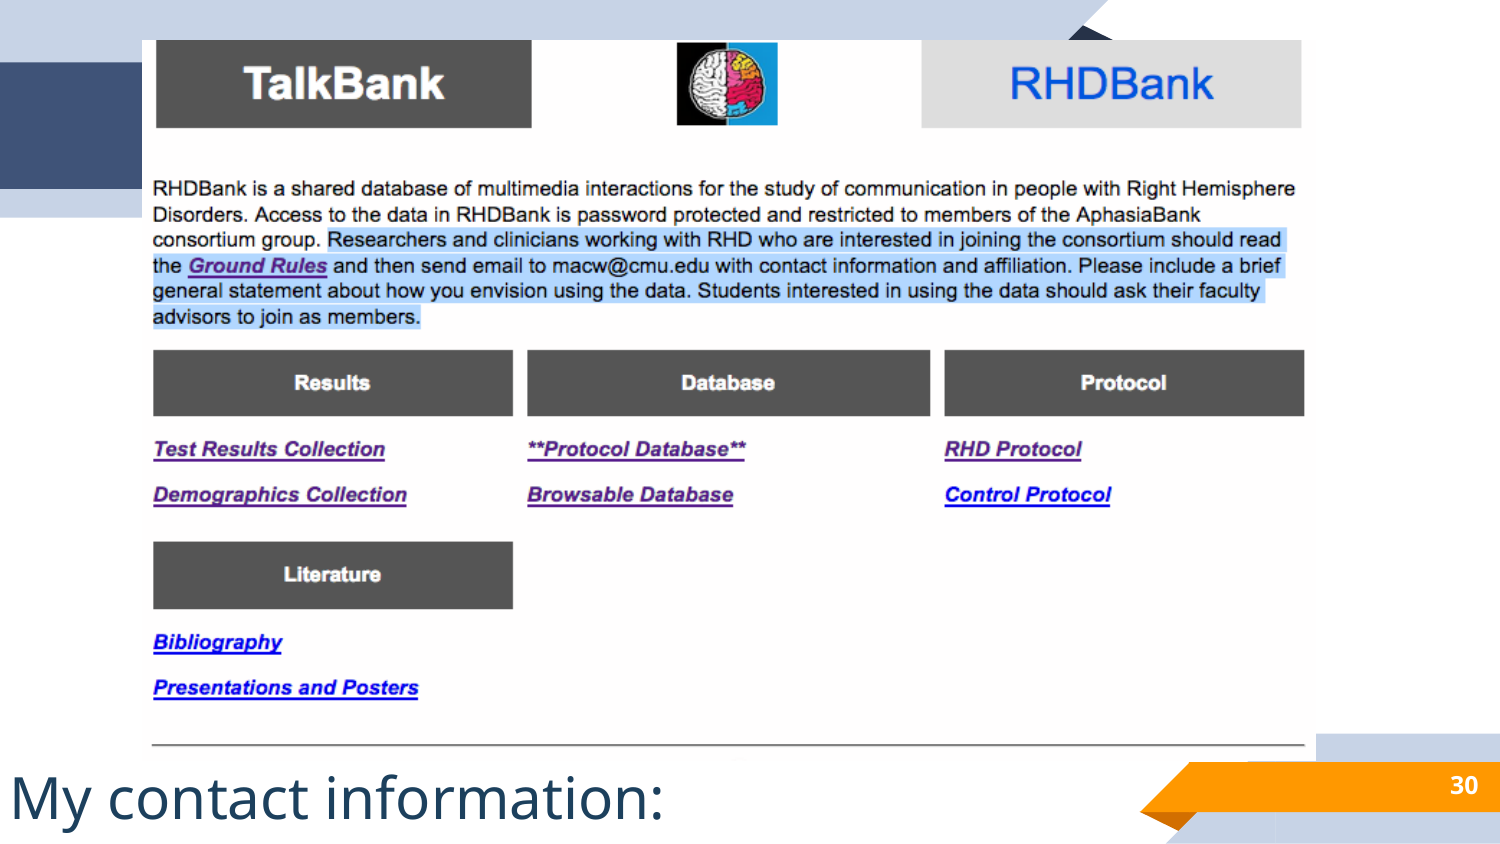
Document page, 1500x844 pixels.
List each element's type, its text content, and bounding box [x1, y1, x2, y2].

slide_number 30 [1249, 760, 1494, 813]
picture [141, 40, 1316, 761]
text_box My contact information: fromm@andrew.cmu.edu [0, 754, 1315, 819]
